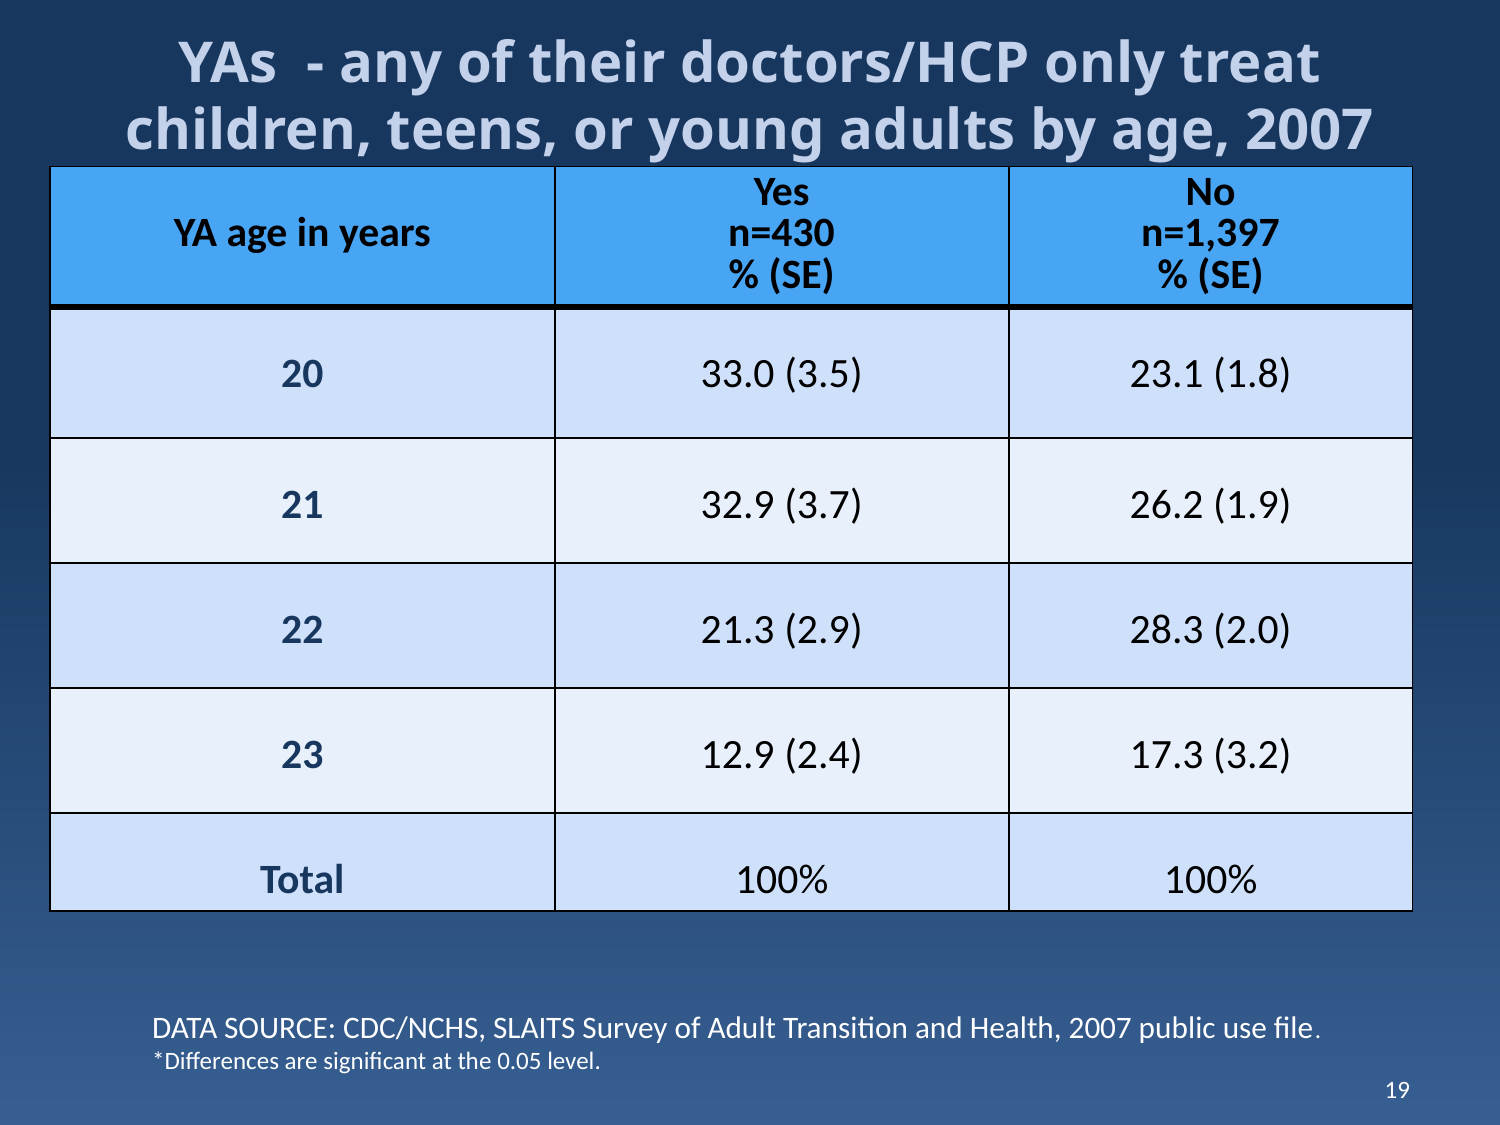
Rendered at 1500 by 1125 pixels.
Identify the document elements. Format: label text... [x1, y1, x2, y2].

table_cell 23.1 (1.8) [1010, 310, 1412, 437]
table_header No n=1,397 % (SE) [1010, 167, 1412, 304]
table_cell 26.2 (1.9) [1010, 439, 1412, 562]
table_cell 12.9 (2.4) [556, 689, 1008, 812]
table_cell 33.0 (3.5) [556, 310, 1008, 437]
table_cell 22 [51, 564, 554, 687]
table_cell 23 [51, 689, 554, 812]
table_header Yes n=430 % (SE) [556, 167, 1008, 304]
table_cell Total [51, 814, 554, 910]
title YAs - any of their doctors/HCP only treat children, teens, or young adults by age, 2007 [75, 0, 1425, 188]
text_box DATA SOURCE: CDC/NCHS, SLAITS Survey of Adult Transition and Health, 2007 public use file. *Differences are significant at the 0.05 level. [137, 999, 1425, 1112]
table_cell 32.9 (3.7) [556, 439, 1008, 562]
table_cell 17.3 (3.2) [1010, 689, 1412, 812]
table_cell 100% [556, 814, 1008, 910]
table_header YA age in years [51, 167, 554, 304]
table_cell 100% [1010, 814, 1412, 910]
table_cell 28.3 (2.0) [1010, 564, 1412, 687]
table_cell 20 [51, 310, 554, 437]
table_cell 21 [51, 439, 554, 562]
table_cell 21.3 (2.9) [556, 564, 1008, 687]
